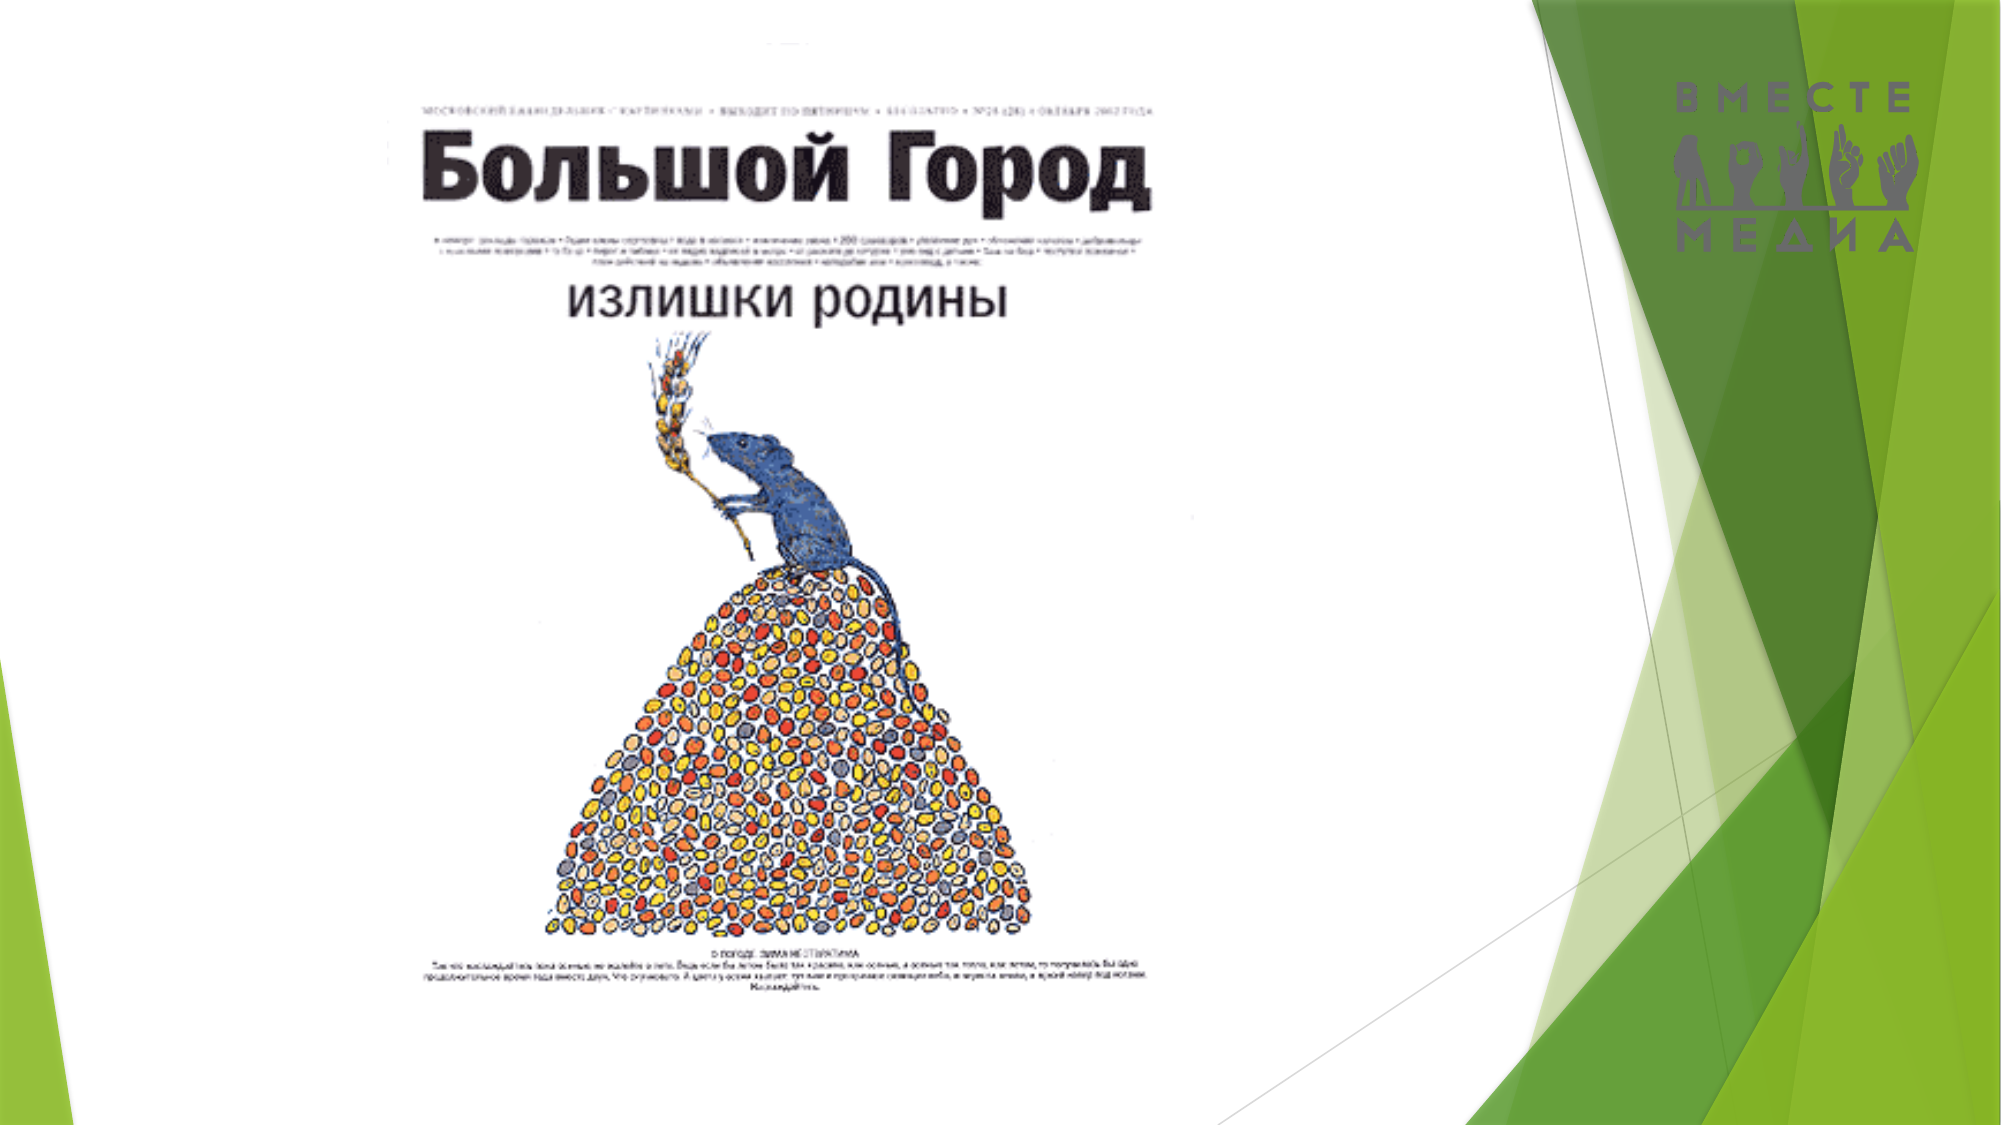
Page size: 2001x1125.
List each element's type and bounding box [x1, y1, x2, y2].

picture [1651, 22, 1940, 311]
picture [386, 42, 1194, 1046]
